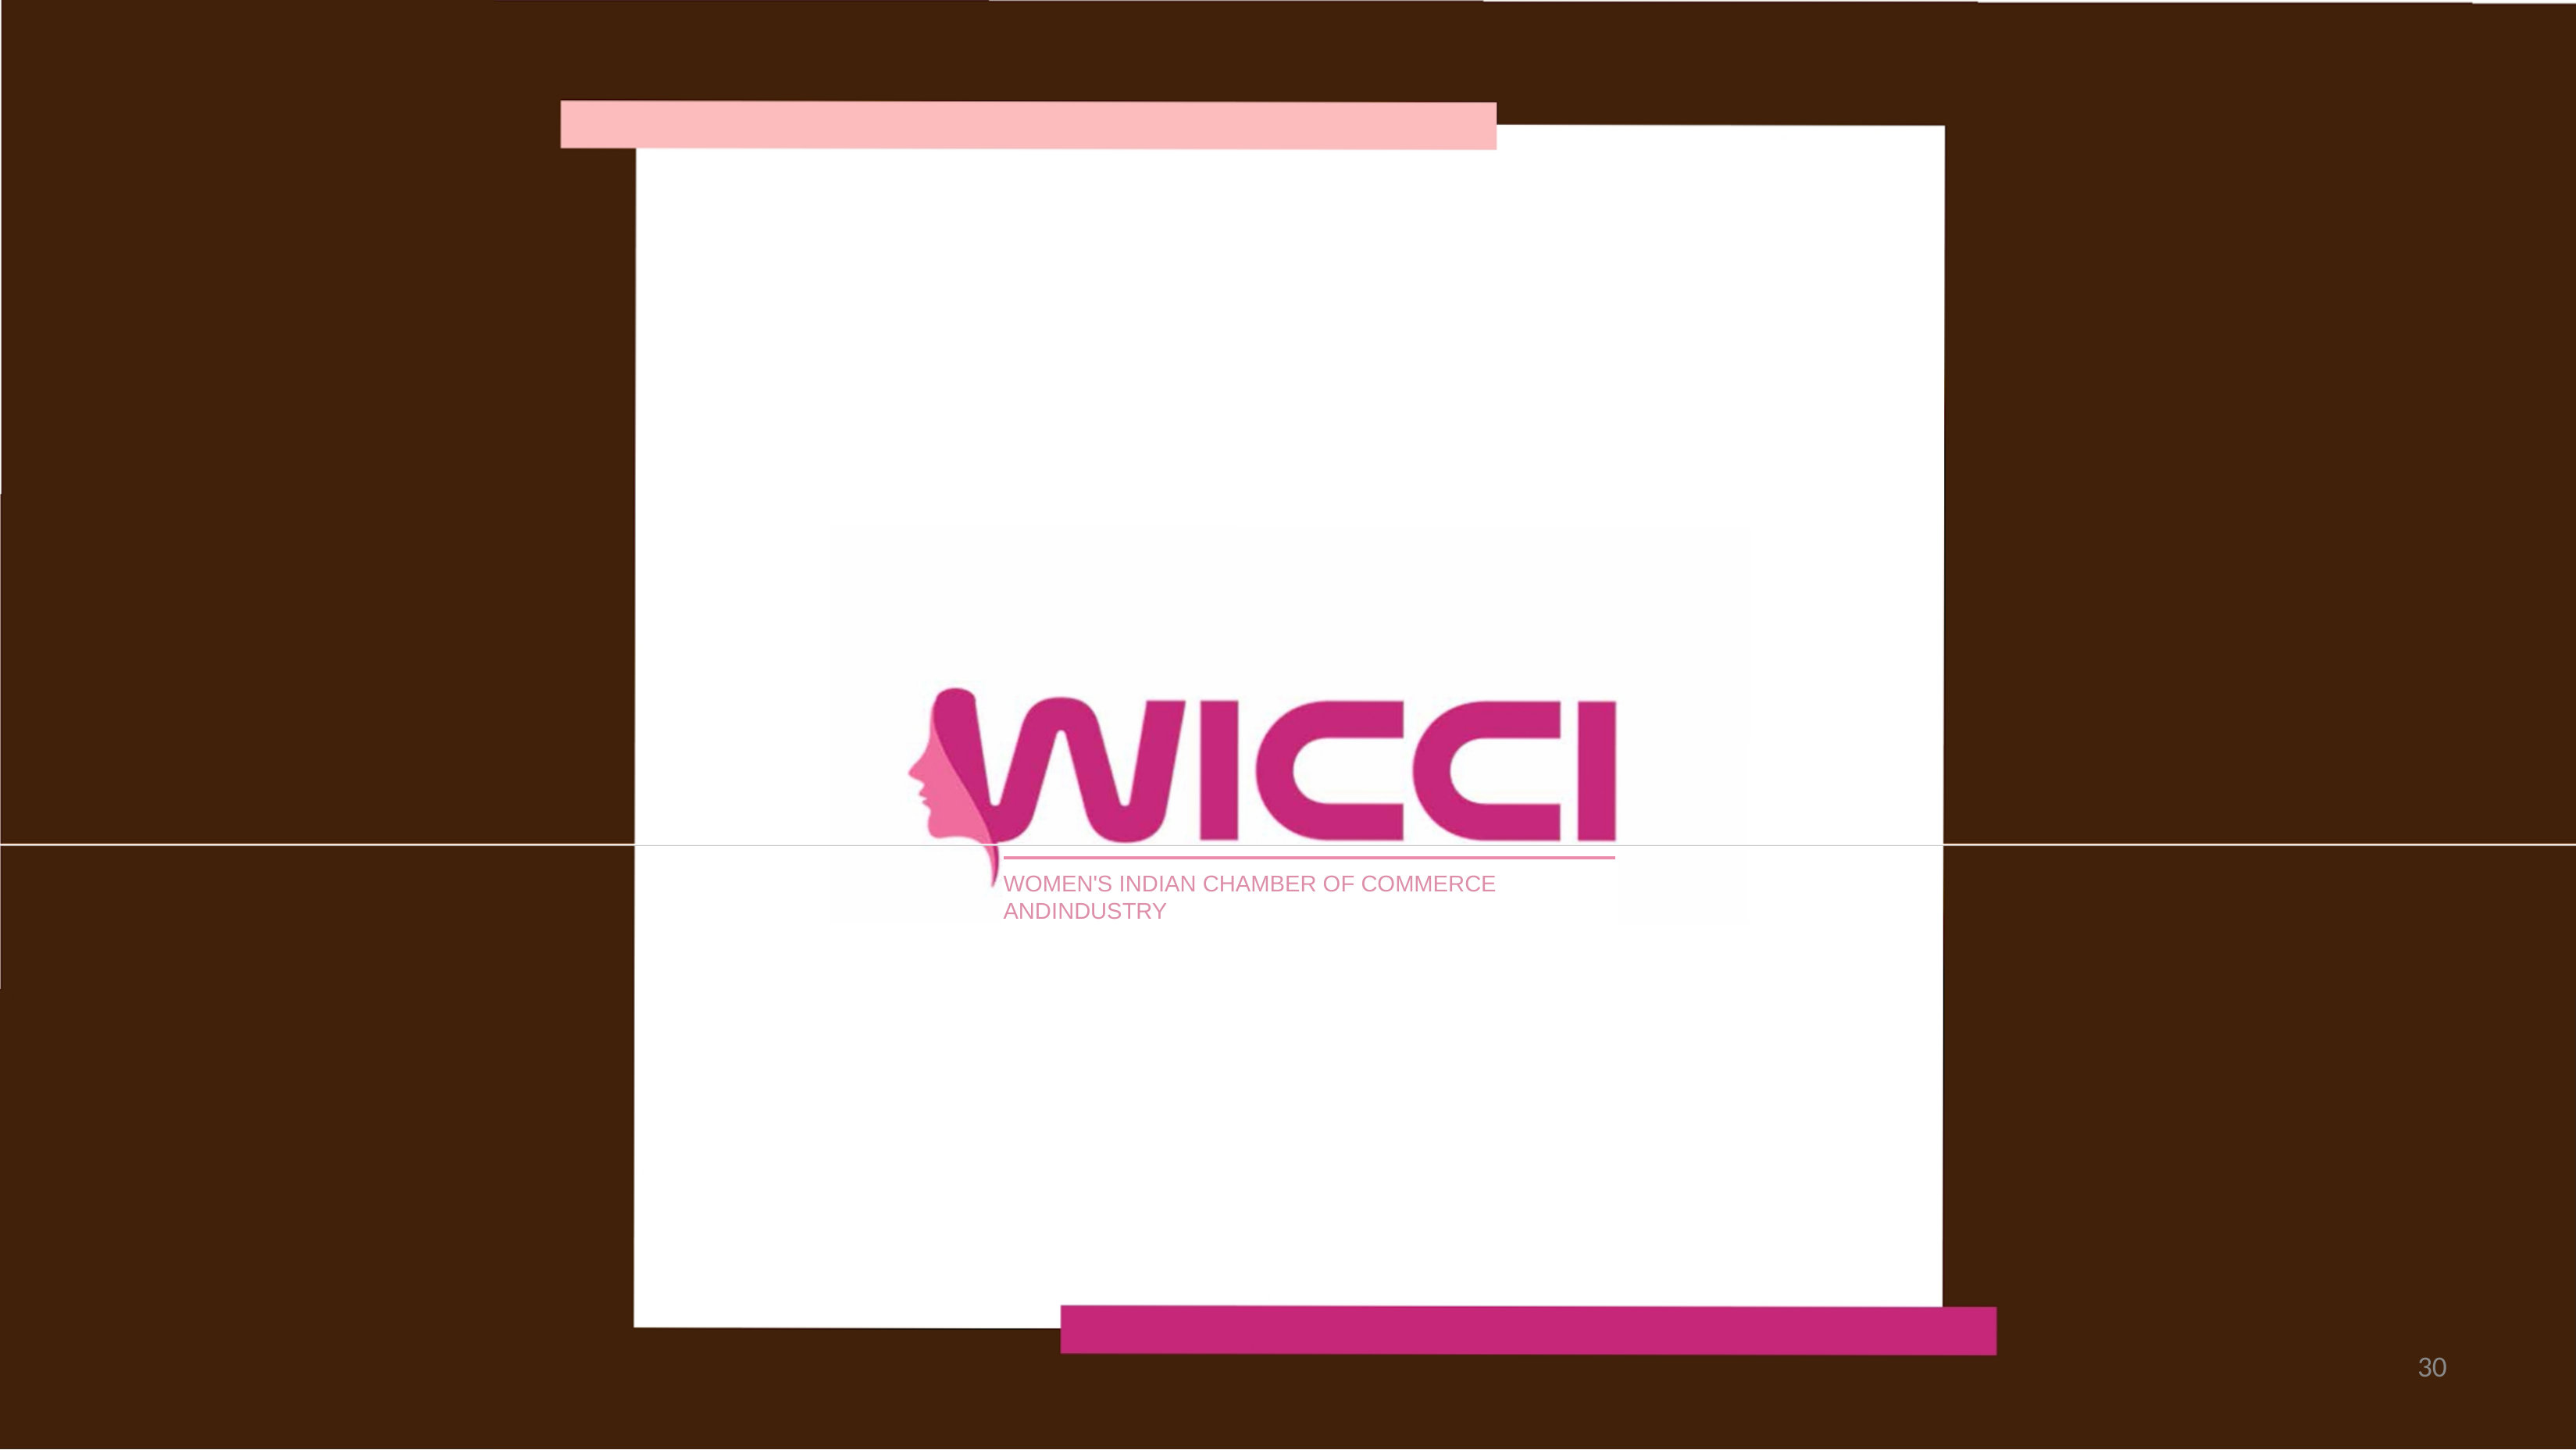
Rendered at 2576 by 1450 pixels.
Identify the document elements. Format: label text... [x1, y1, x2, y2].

text_box WOMEN'S INDIAN CHAMBER OF COMMERCE ANDINDUSTRY [1001, 868, 1618, 923]
slide_number ‹#› [1854, 1348, 2447, 1450]
picture [0, 0, 2576, 1449]
